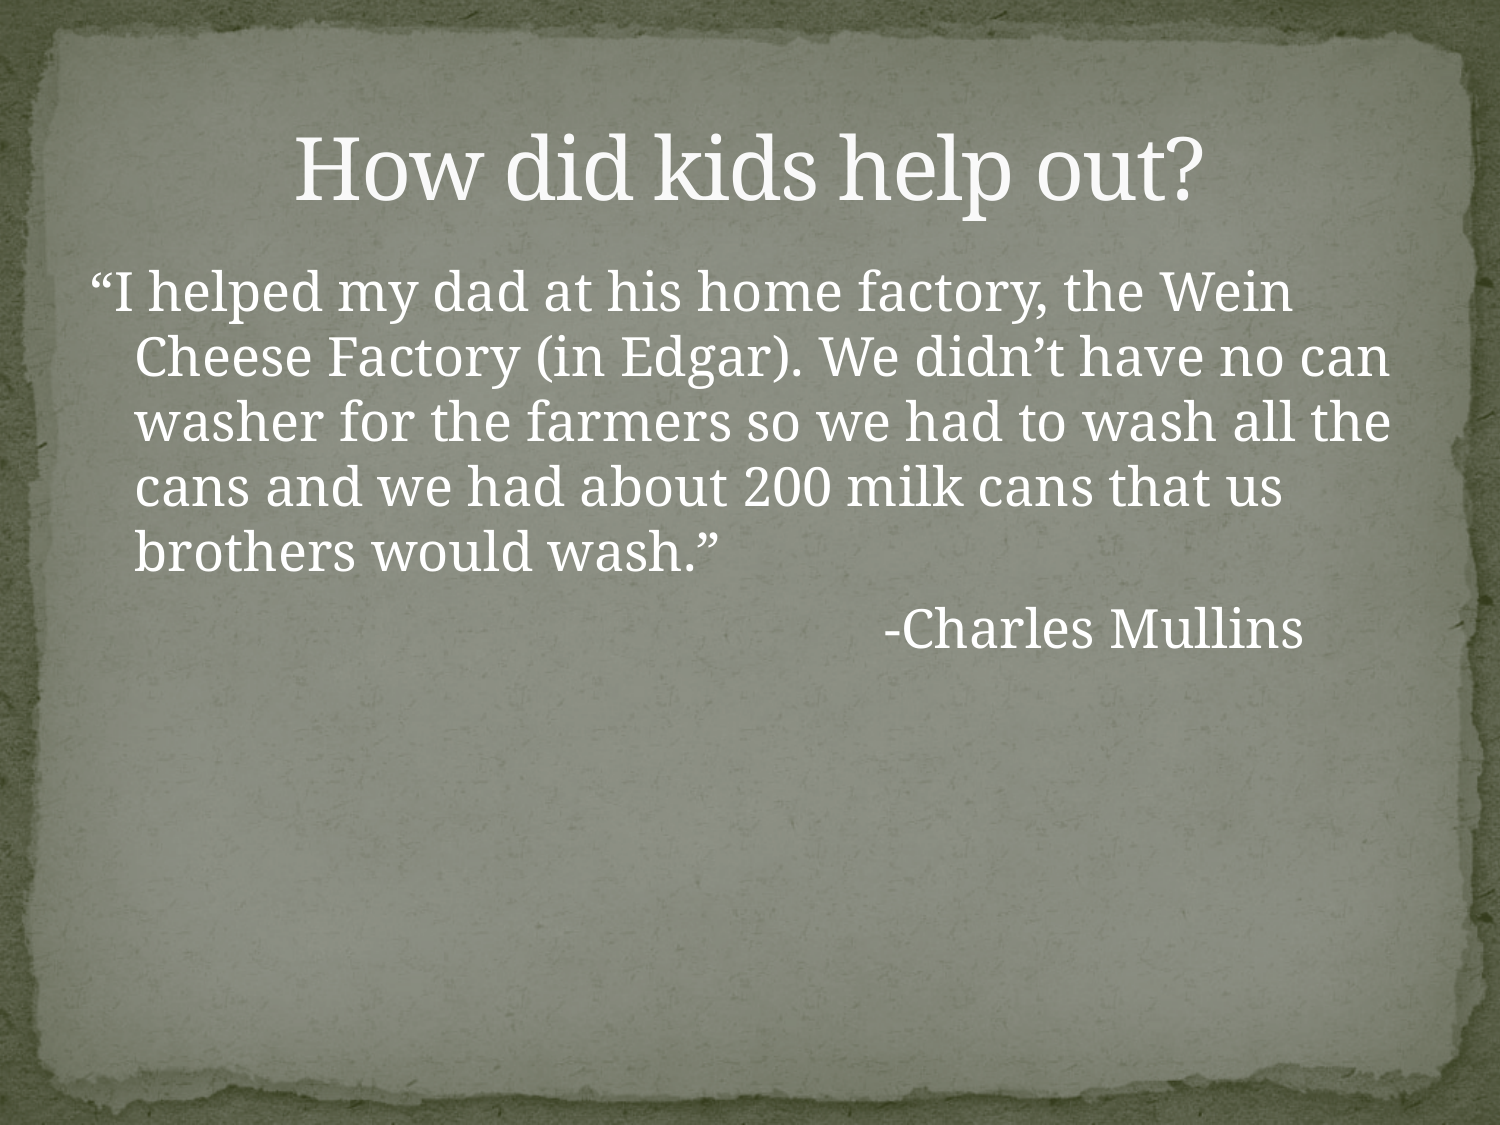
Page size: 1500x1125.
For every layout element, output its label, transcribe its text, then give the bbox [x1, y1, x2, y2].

list “I helped my dad at his home factory, the Wein Cheese Factory (in Edgar). We didn’t have no can washer for the farmers so we had to wash all the cans and we had about 200 milk cans that us brothers would wash.” -Charles Mullins [75, 249, 1425, 1000]
title How did kids help out? [74, 24, 1425, 225]
